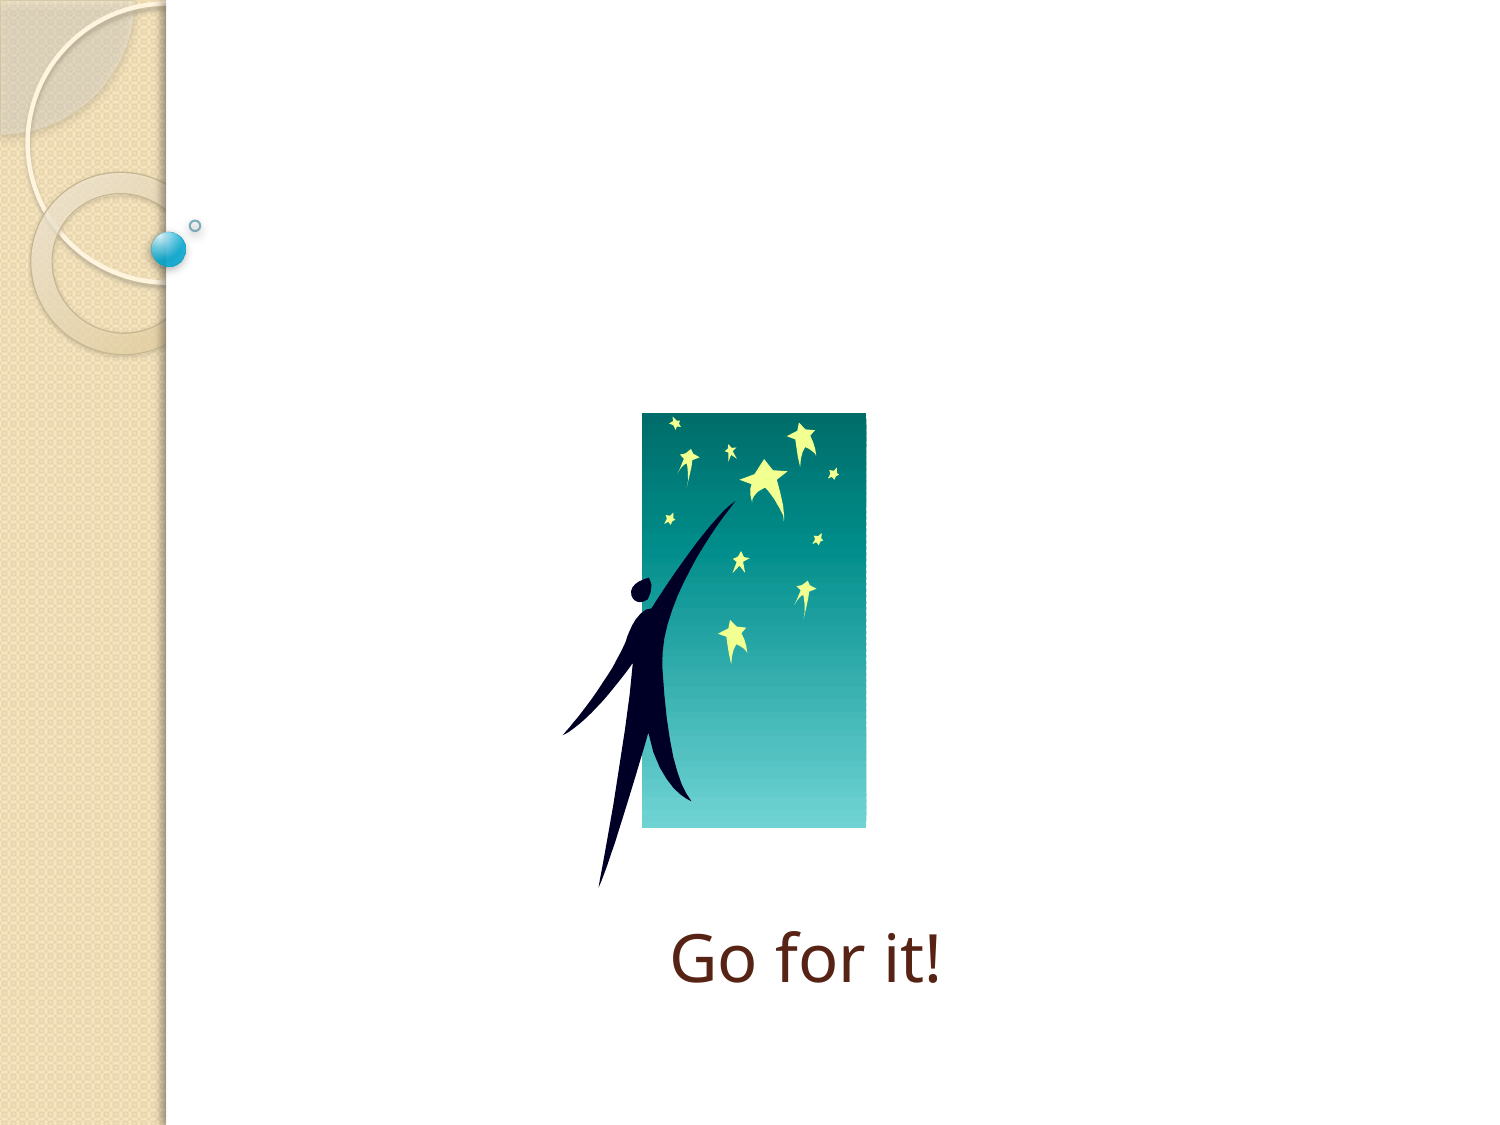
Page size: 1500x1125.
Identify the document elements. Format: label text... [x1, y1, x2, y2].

picture [562, 412, 867, 888]
text_box Go for it! [225, 900, 1388, 1013]
